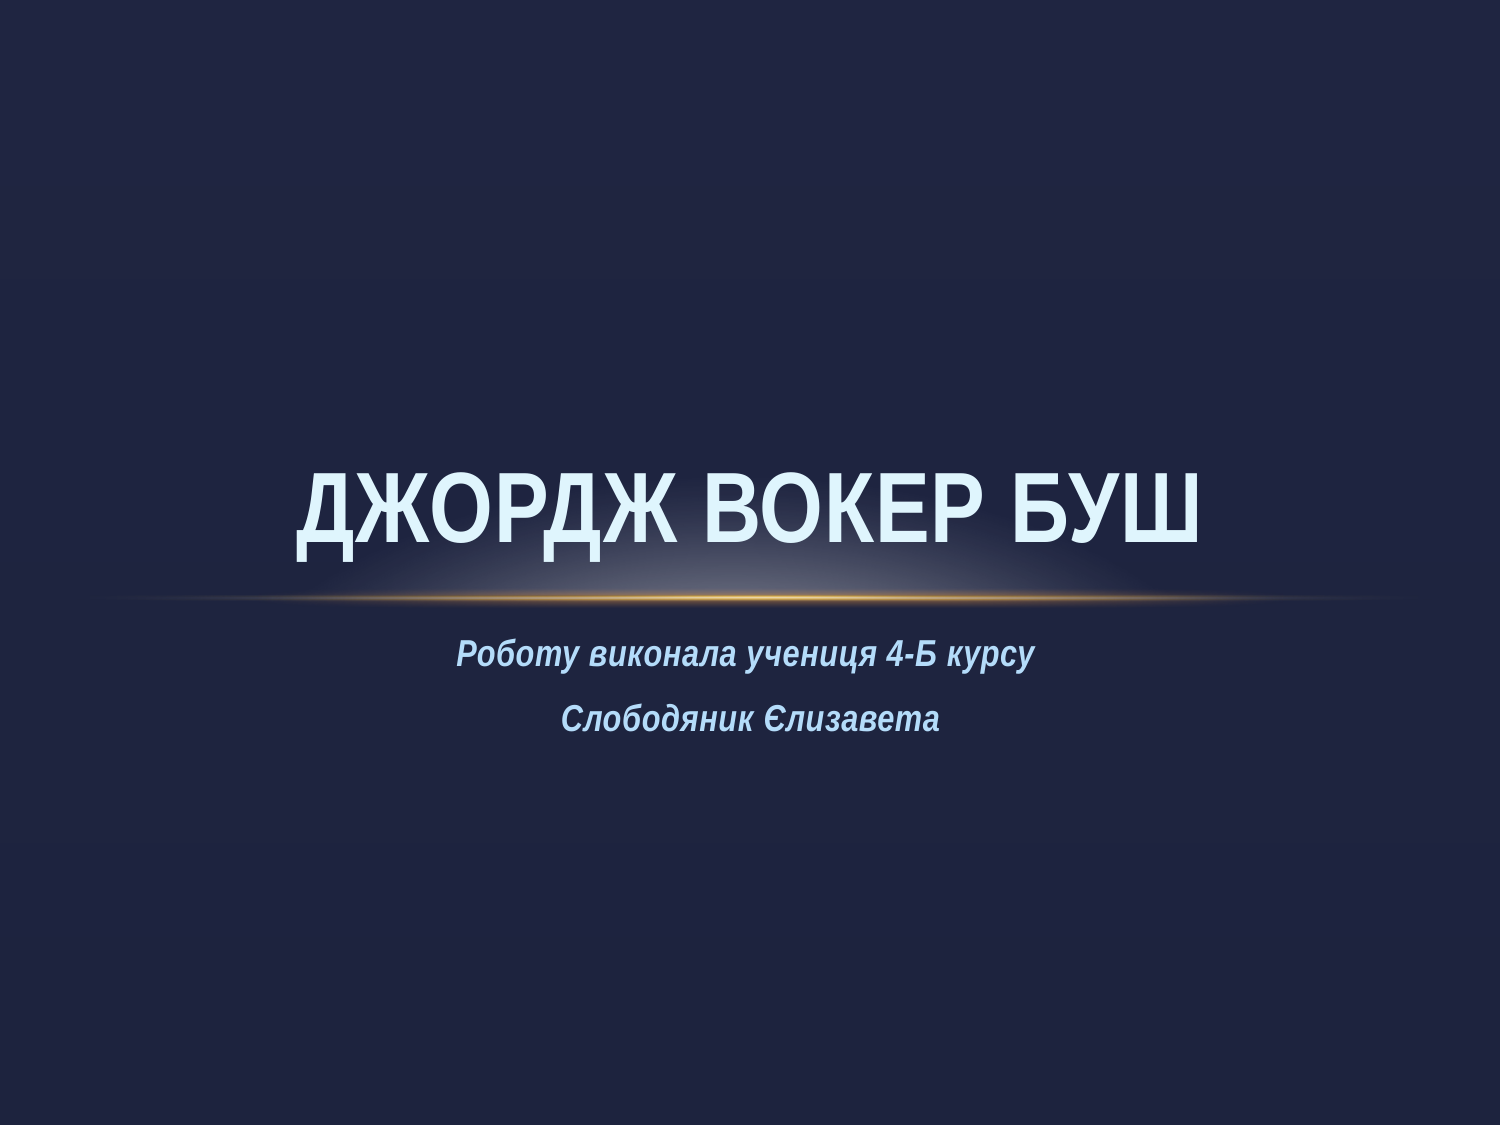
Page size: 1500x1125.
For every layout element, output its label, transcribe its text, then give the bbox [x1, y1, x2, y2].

picture [0, 0, 1500, 750]
title Джордж Вокер Буш [112, 329, 1388, 571]
subtitle Роботу виконала учениця 4-Б курсу Слободяник Єлизавета [395, 621, 1097, 961]
